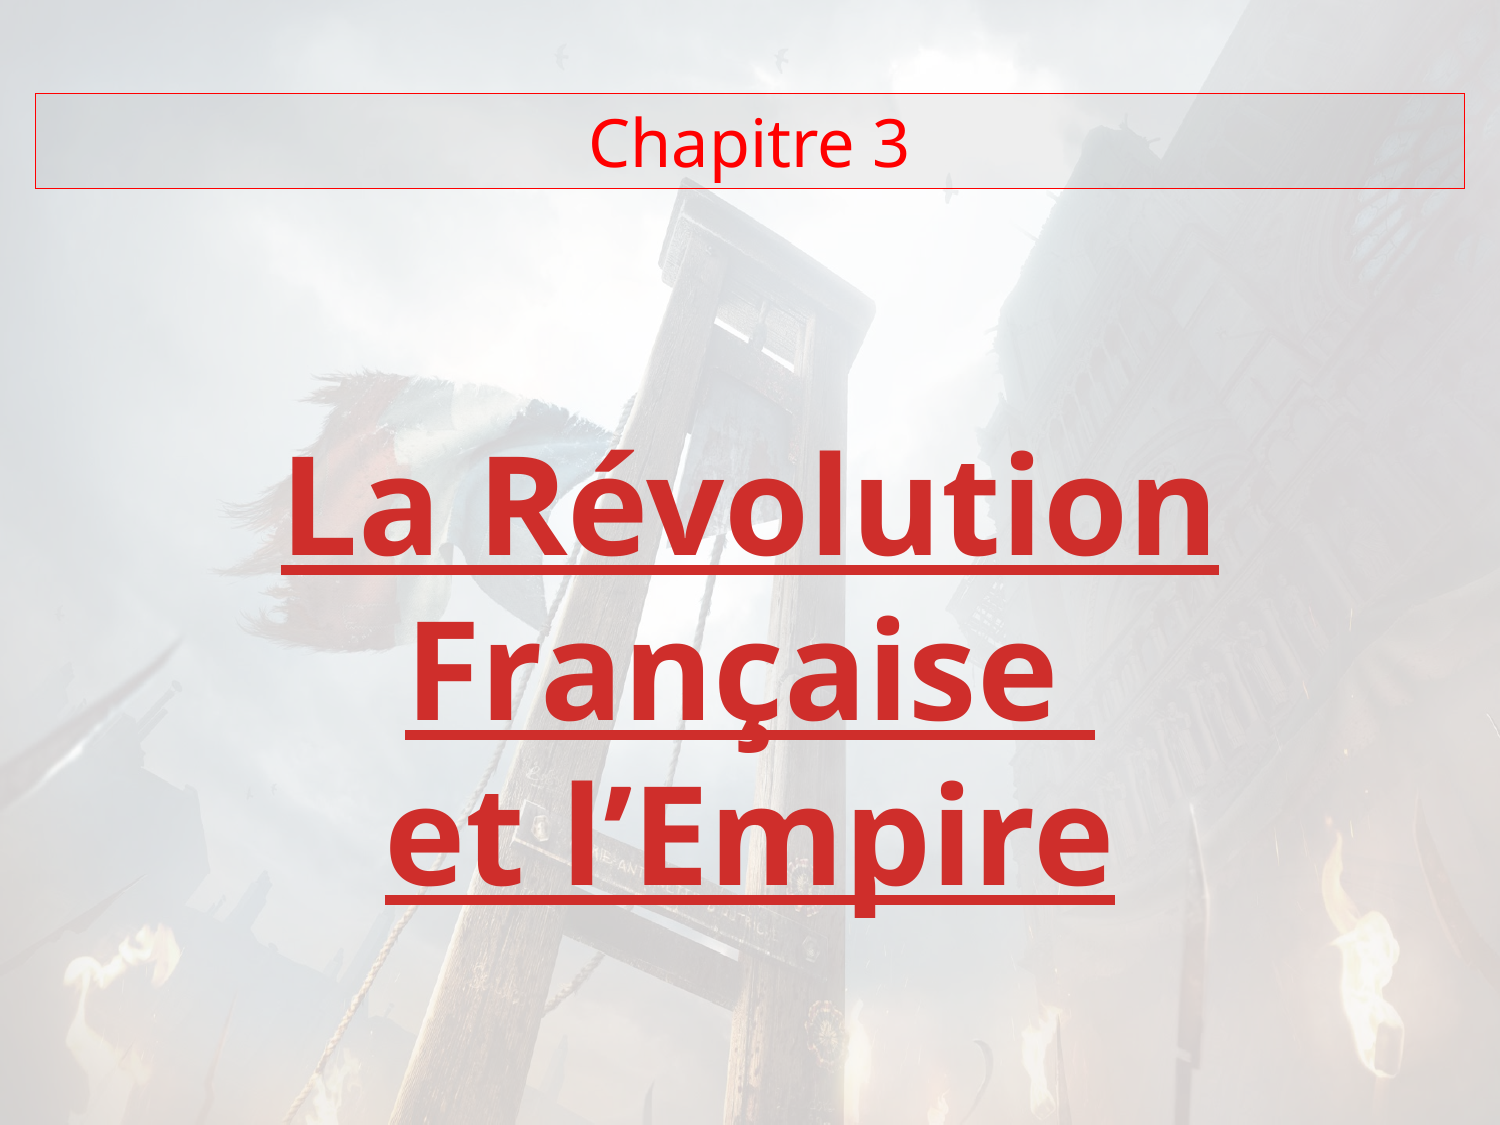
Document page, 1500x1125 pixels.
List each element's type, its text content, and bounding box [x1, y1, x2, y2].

text_box Chapitre 3 [35, 93, 1465, 189]
text_box La Révolution Française et l’Empire [0, 410, 1500, 920]
